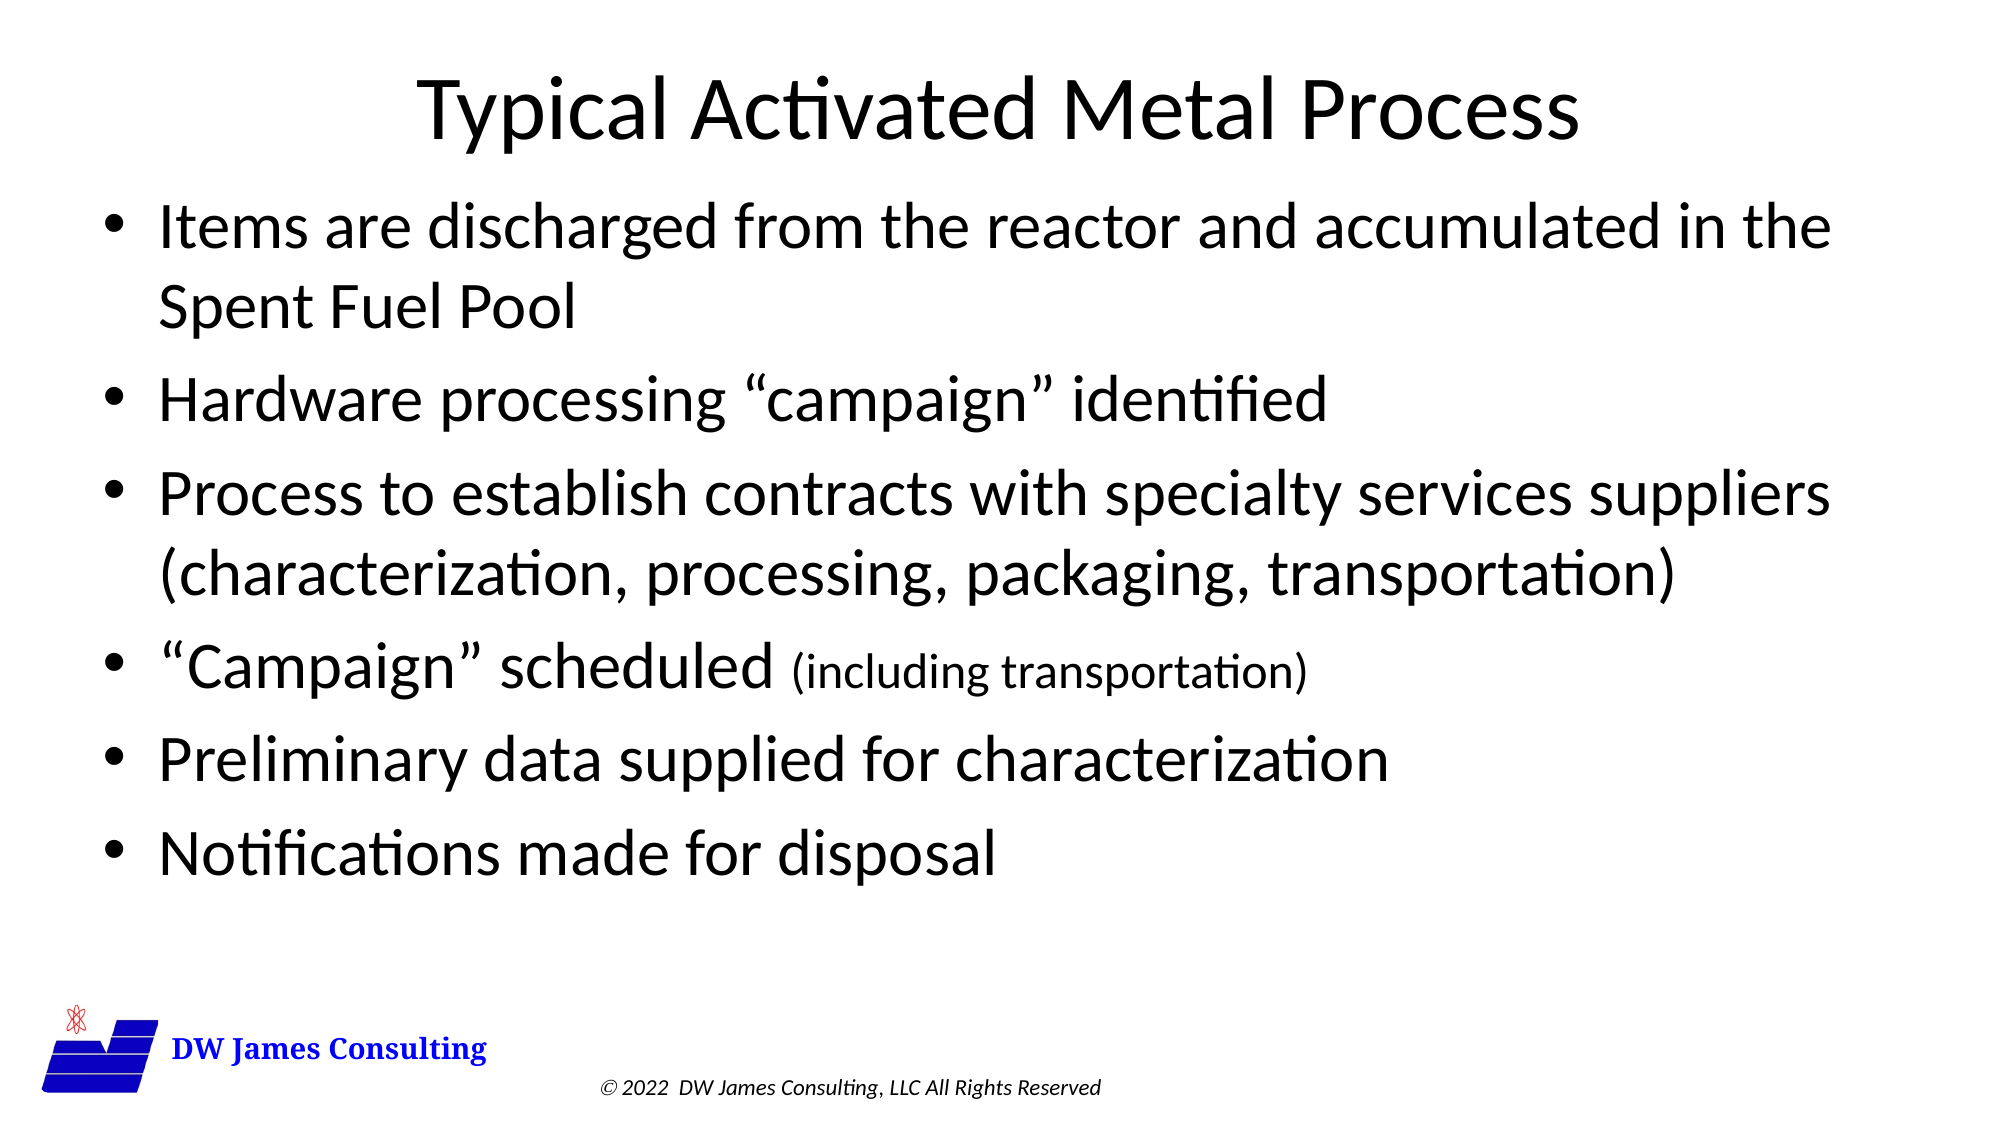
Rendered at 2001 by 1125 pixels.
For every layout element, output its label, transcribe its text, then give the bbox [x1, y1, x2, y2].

list Items are discharged from the reactor and accumulated in the Spent Fuel Pool Hardware processing “campaign” identified Process to establish contracts with specialty services suppliers (characterization, processing, packaging, transportation) “Campaign” scheduled (including transportation) Preliminary data supplied for characterization Notifications made for disposal [87, 174, 1888, 985]
picture [40, 1004, 159, 1093]
title Typical Activated Metal Process [99, 45, 1900, 160]
